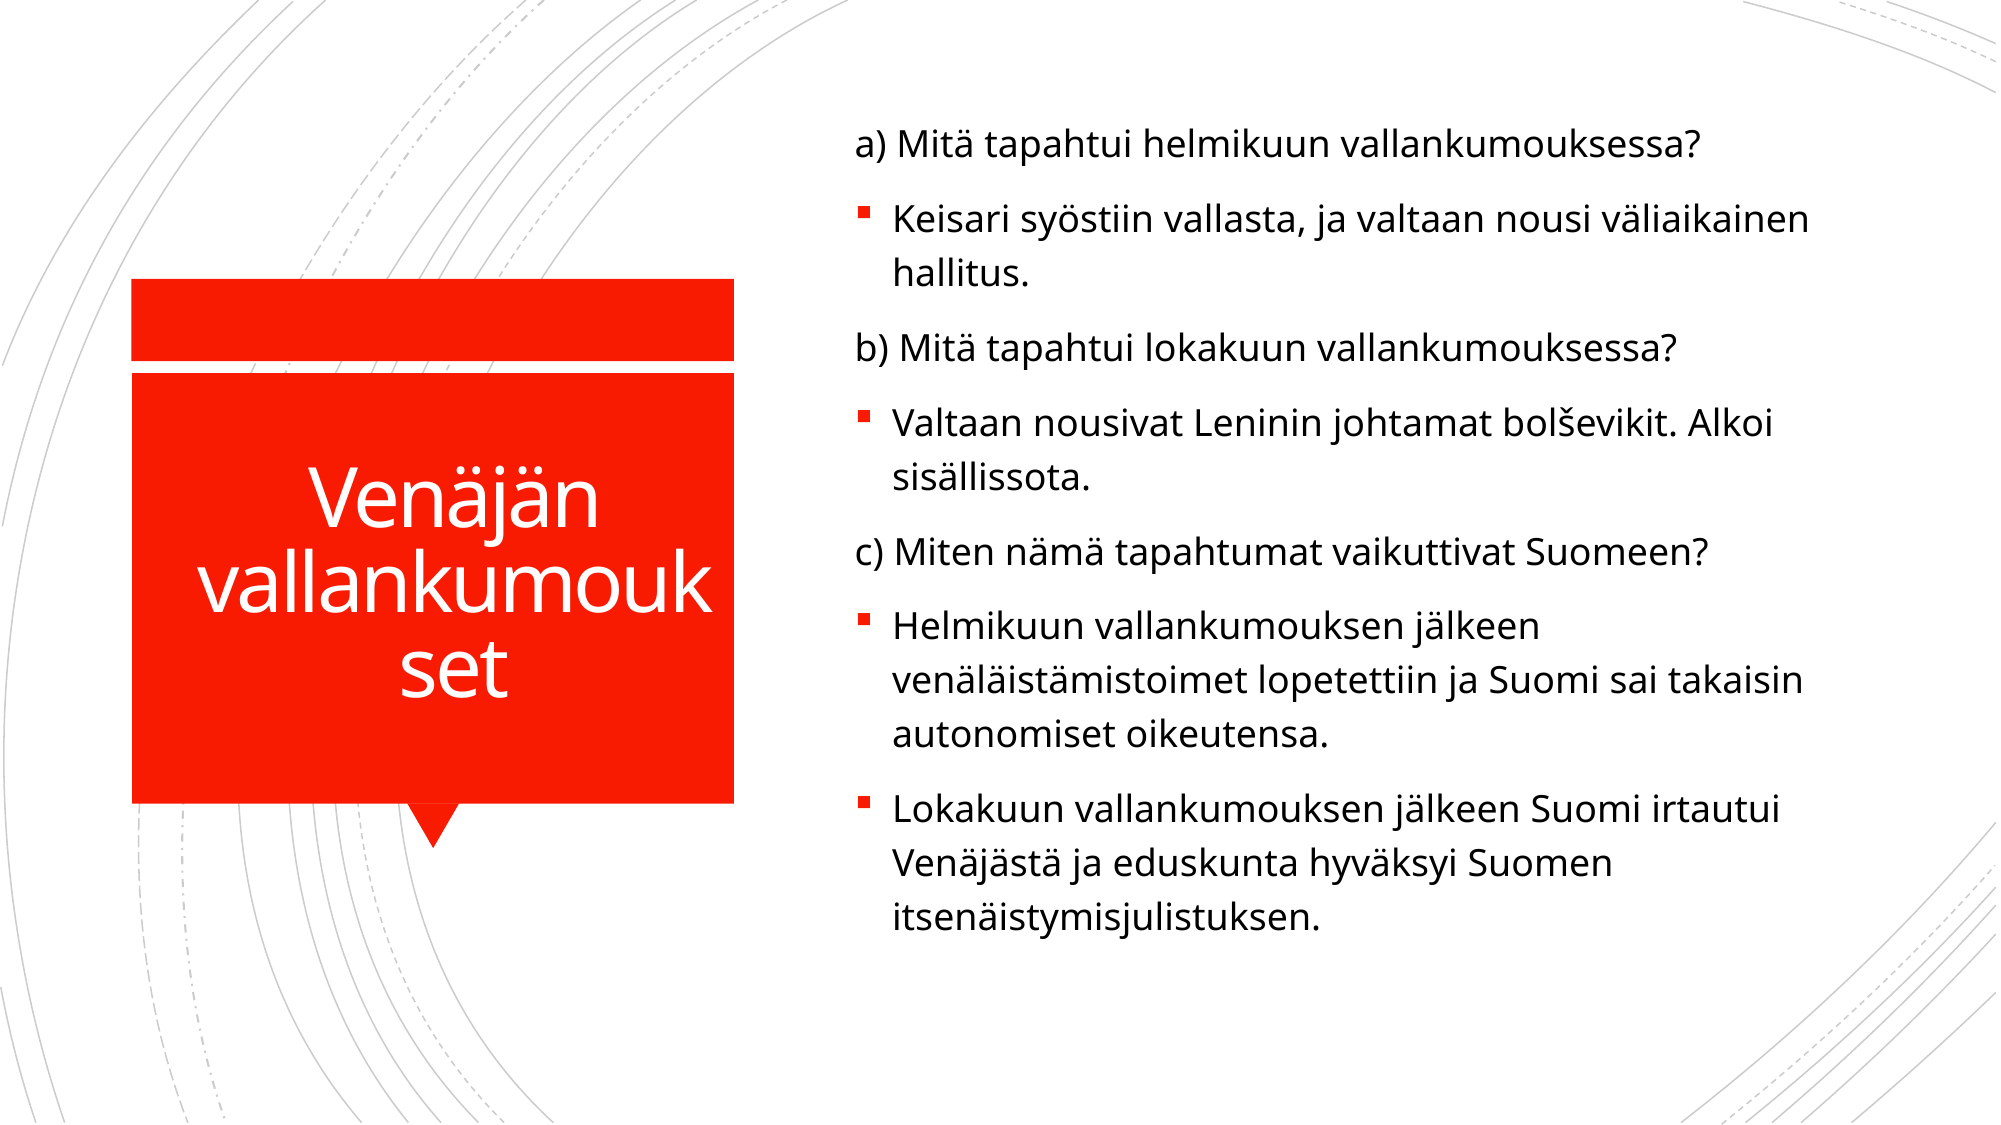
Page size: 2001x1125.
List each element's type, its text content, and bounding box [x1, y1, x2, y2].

title Venäjän vallankumoukset [145, 385, 763, 789]
list a) Mitä tapahtui helmikuun vallankumouksessa? Keisari syöstiin vallasta, ja valtaan nousi väliaikainen hallitus. b) Mitä tapahtui lokakuun vallankumouksessa? Valtaan nousivat Leninin johtamat bolševikit. Alkoi sisällissota. c) Miten nämä tapahtumat vaikuttivat Suomeen? Helmikuun vallankumouksen jälkeen venäläistämistoimet lopetettiin ja Suomi sai takaisin autonomiset oikeutensa. Lokakuun vallankumouksen jälkeen Suomi irtautui Venäjästä ja eduskunta hyväksyi Suomen itsenäistymisjulistuksen. [839, 131, 1871, 993]
